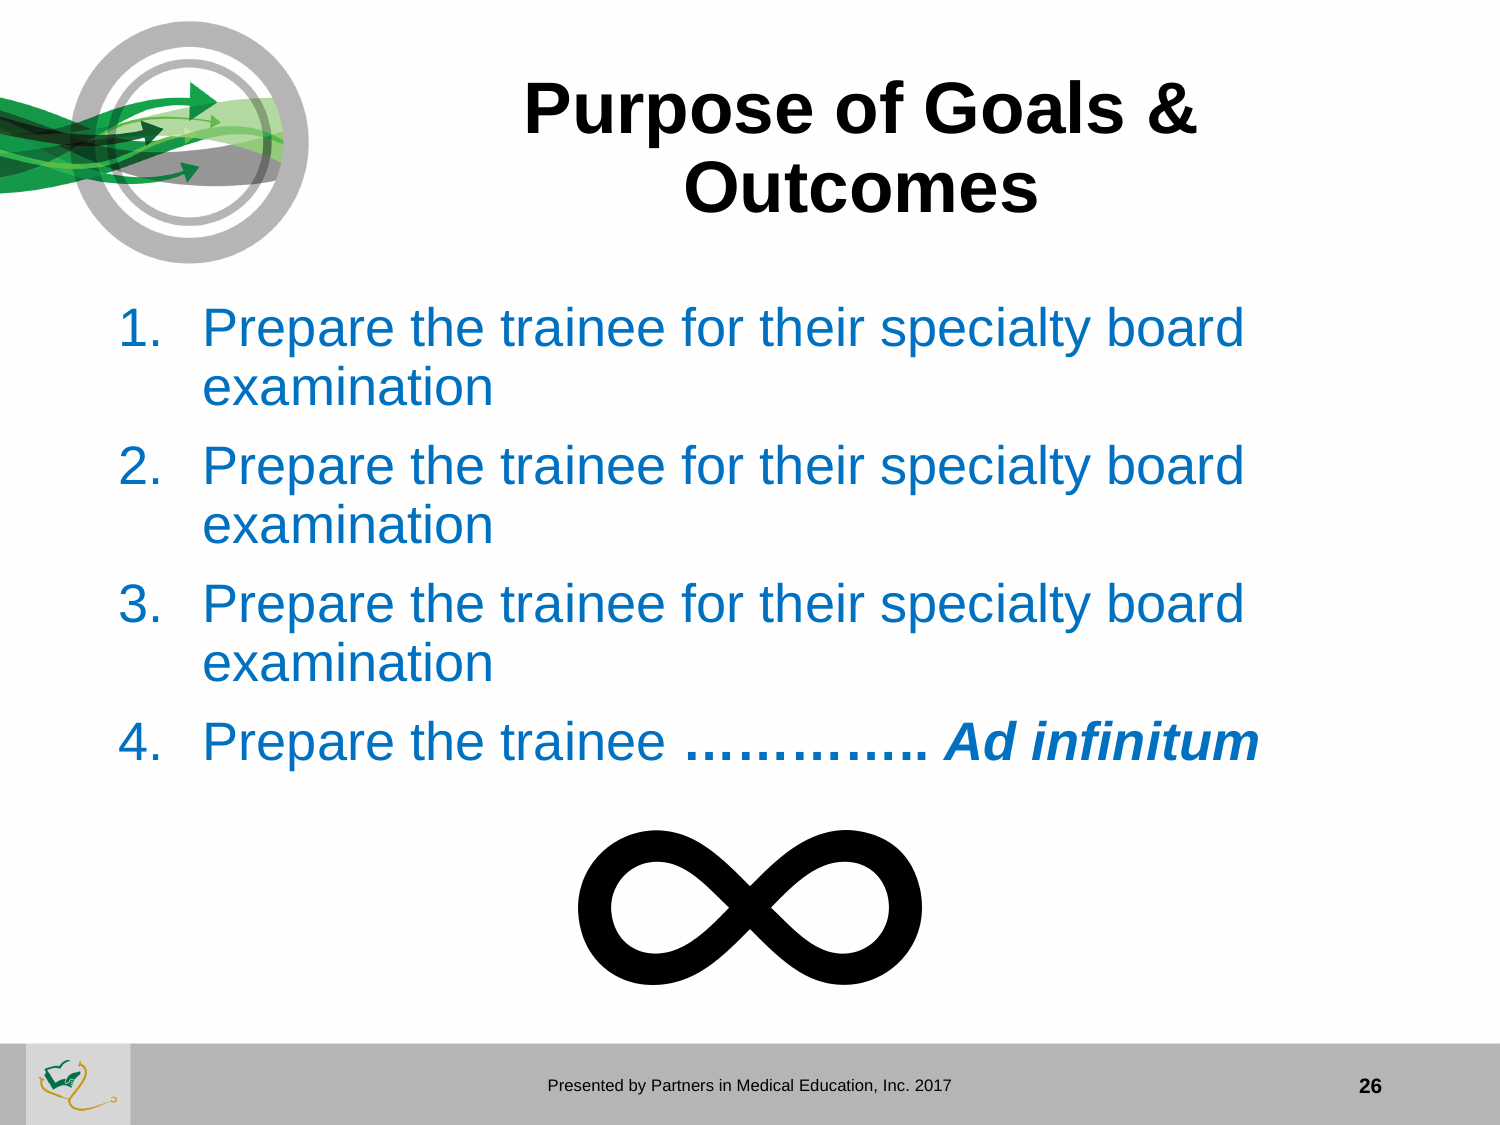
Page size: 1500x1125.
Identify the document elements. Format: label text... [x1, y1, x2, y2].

slide_number 26 [1059, 1055, 1397, 1116]
list Prepare the trainee for their specialty board examination Prepare the trainee for their specialty board examination Prepare the trainee for their specialty board examination Prepare the trainee ………….. Ad infinitum [103, 292, 1397, 1021]
footer Presented by Partners in Medical Education, Inc. 2017 [496, 1055, 1004, 1116]
title Purpose of Goals & Outcomes [326, 40, 1397, 258]
picture [0, 0, 1500, 1125]
